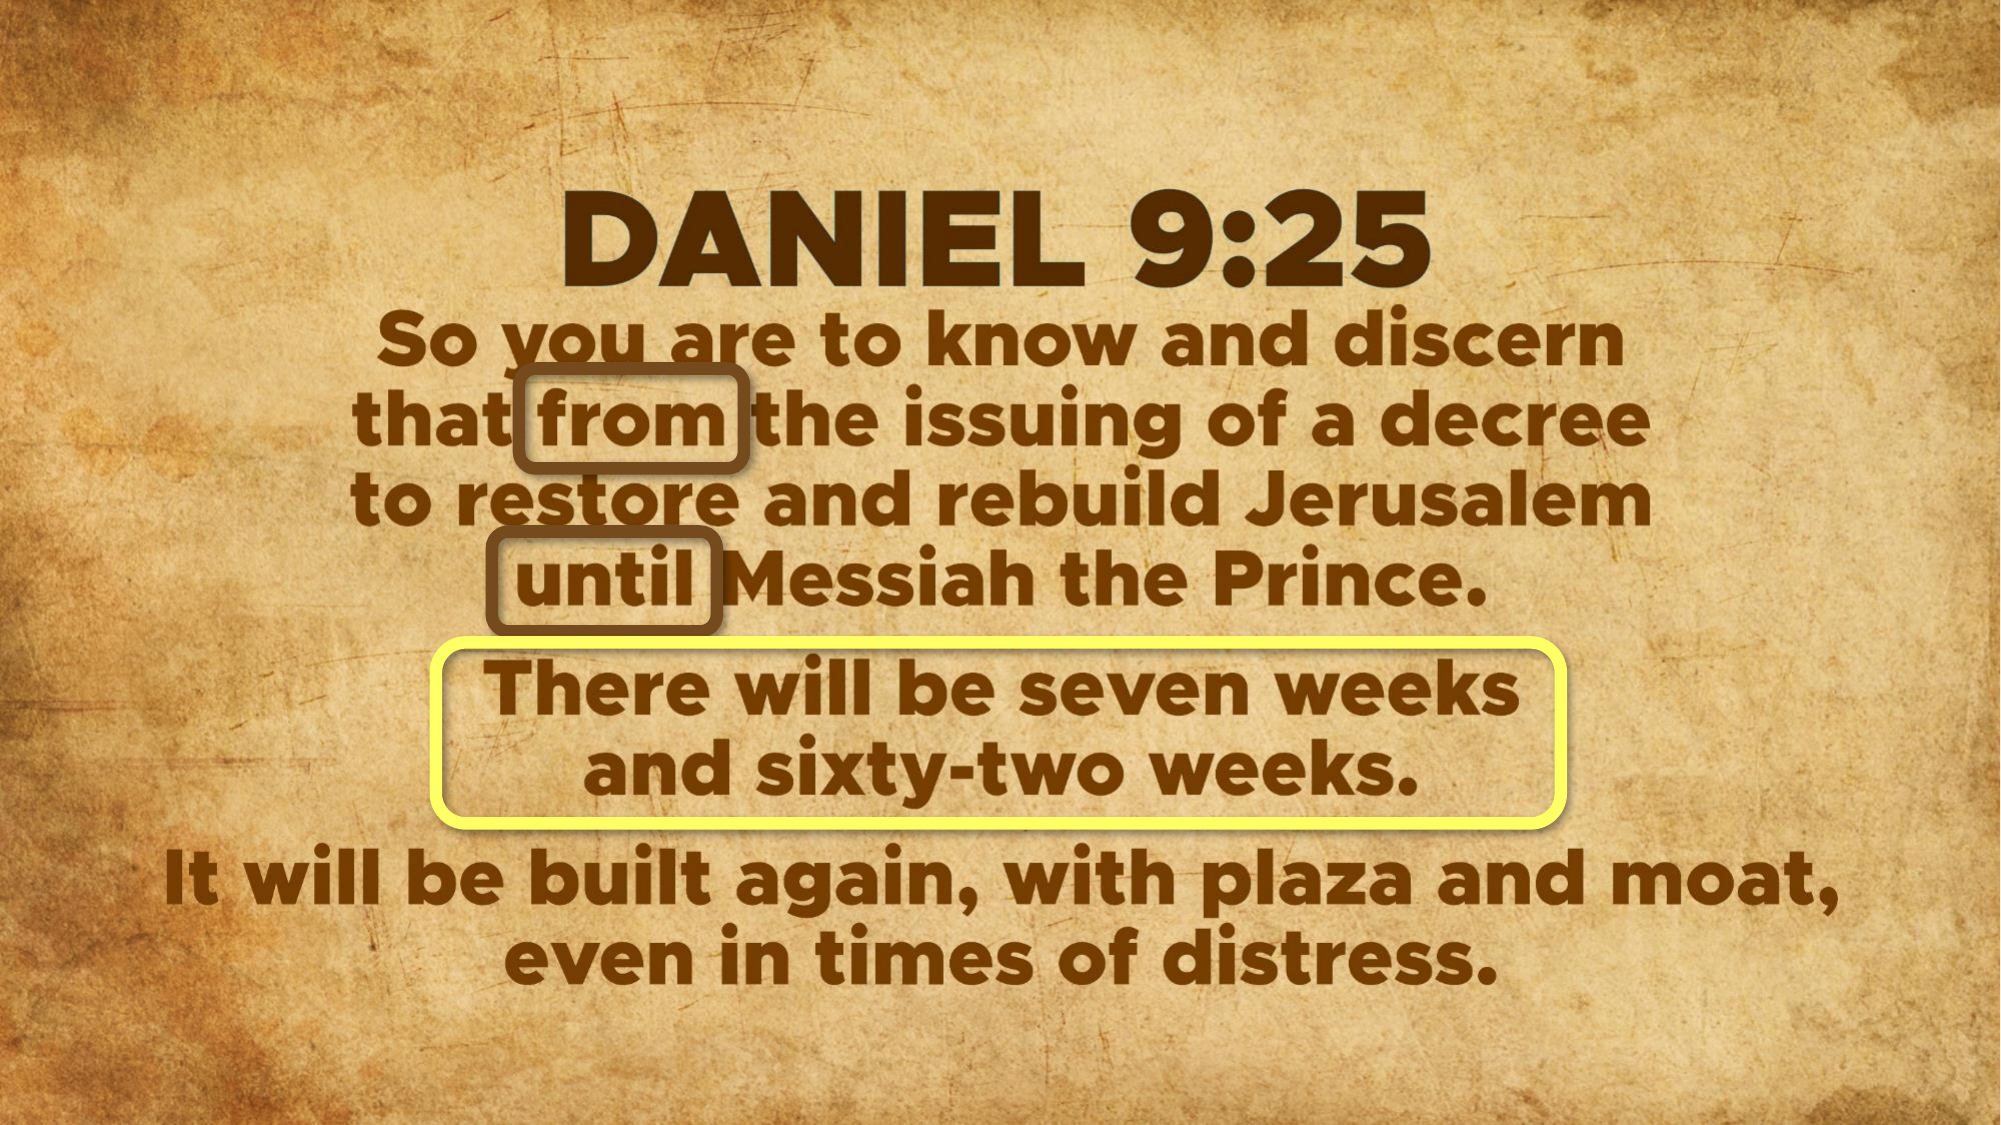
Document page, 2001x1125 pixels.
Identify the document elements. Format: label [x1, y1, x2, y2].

text_box [516, 366, 747, 471]
picture [0, 0, 2001, 1125]
text_box [433, 640, 1563, 826]
text_box [489, 529, 719, 634]
